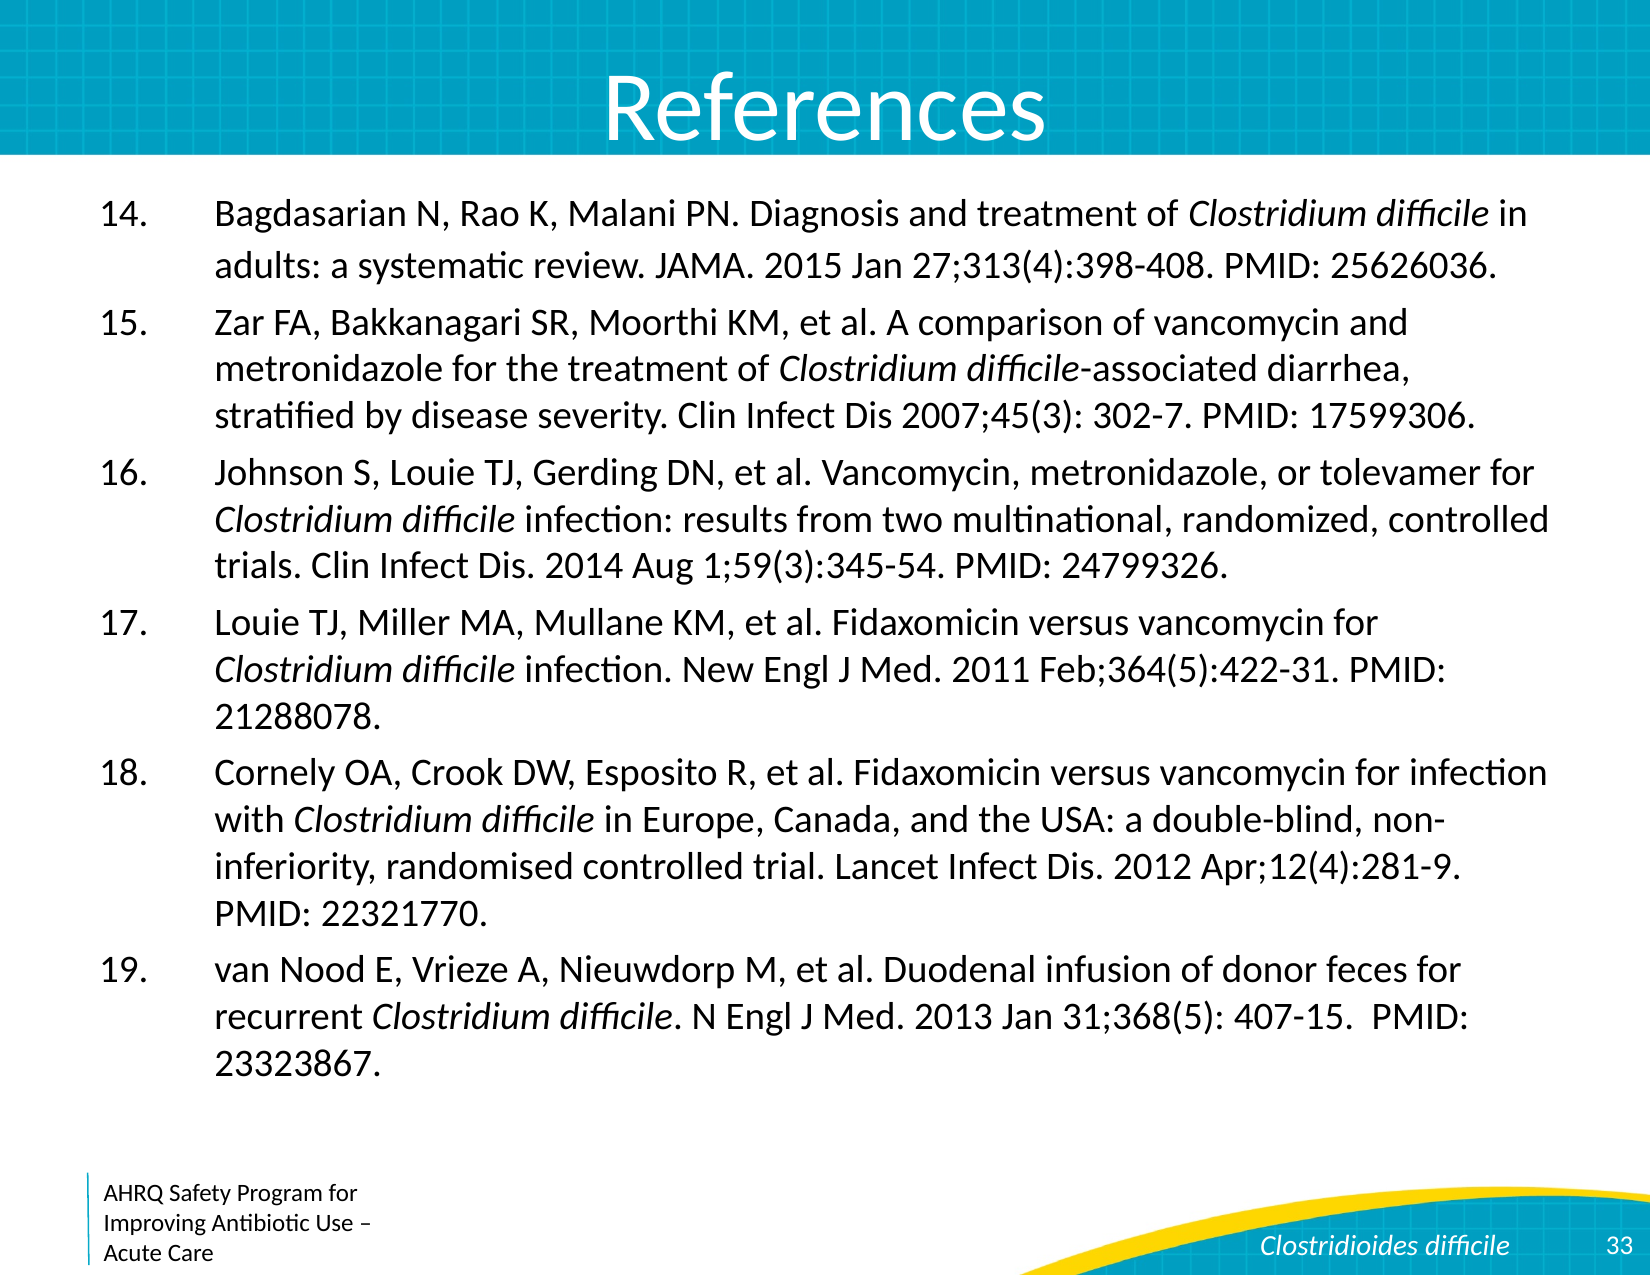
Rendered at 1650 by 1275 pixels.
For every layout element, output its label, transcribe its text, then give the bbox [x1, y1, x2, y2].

slide_number 33 [1573, 1210, 1650, 1275]
title References [82, 51, 1568, 150]
picture [0, 0, 1650, 1275]
list Bagdasarian N, Rao K, Malani PN. Diagnosis and treatment of Clostridium difficile in adults: a systematic review. JAMA. 2015 Jan 27;313(4):398-408. PMID: 25626036. Zar FA, Bakkanagari SR, Moorthi KM, et al. A comparison of vancomycin and metronidazole for the treatment of Clostridium difficile-associated diarrhea, stratified by disease severity. Clin Infect Dis 2007;45(3): 302-7. PMID: 17599306. Johnson S, Louie TJ, Gerding DN, et al. Vancomycin, metronidazole, or tolevamer for Clostridium difficile infection: results from two multinational, randomized, controlled trials. Clin Infect Dis. 2014 Aug 1;59(3):345-54. PMID: 24799326. Louie TJ, Miller MA, Mullane KM, et al. Fidaxomicin versus vancomycin for Clostridium difficile infection. New Engl J Med. 2011 Feb;364(5):422-31. PMID: 21288078. Cornely OA, Crook DW, Esposito R, et al. Fidaxomicin versus vancomycin for infection with Clostridium difficile in Europe, Canada, and the USA: a double-blind, non-inferiority, randomised controlled trial. Lancet Infect Dis. 2012 Apr;12(4):281-9. PMID: 22321770. van Nood E, Vrieze A, Nieuwdorp M, et al. Duodenal infusion of donor feces for recurrent Clostridium difficile. N Engl J Med. 2013 Jan 31;368(5): 407-15. PMID: 23323867. [82, 174, 1568, 1138]
